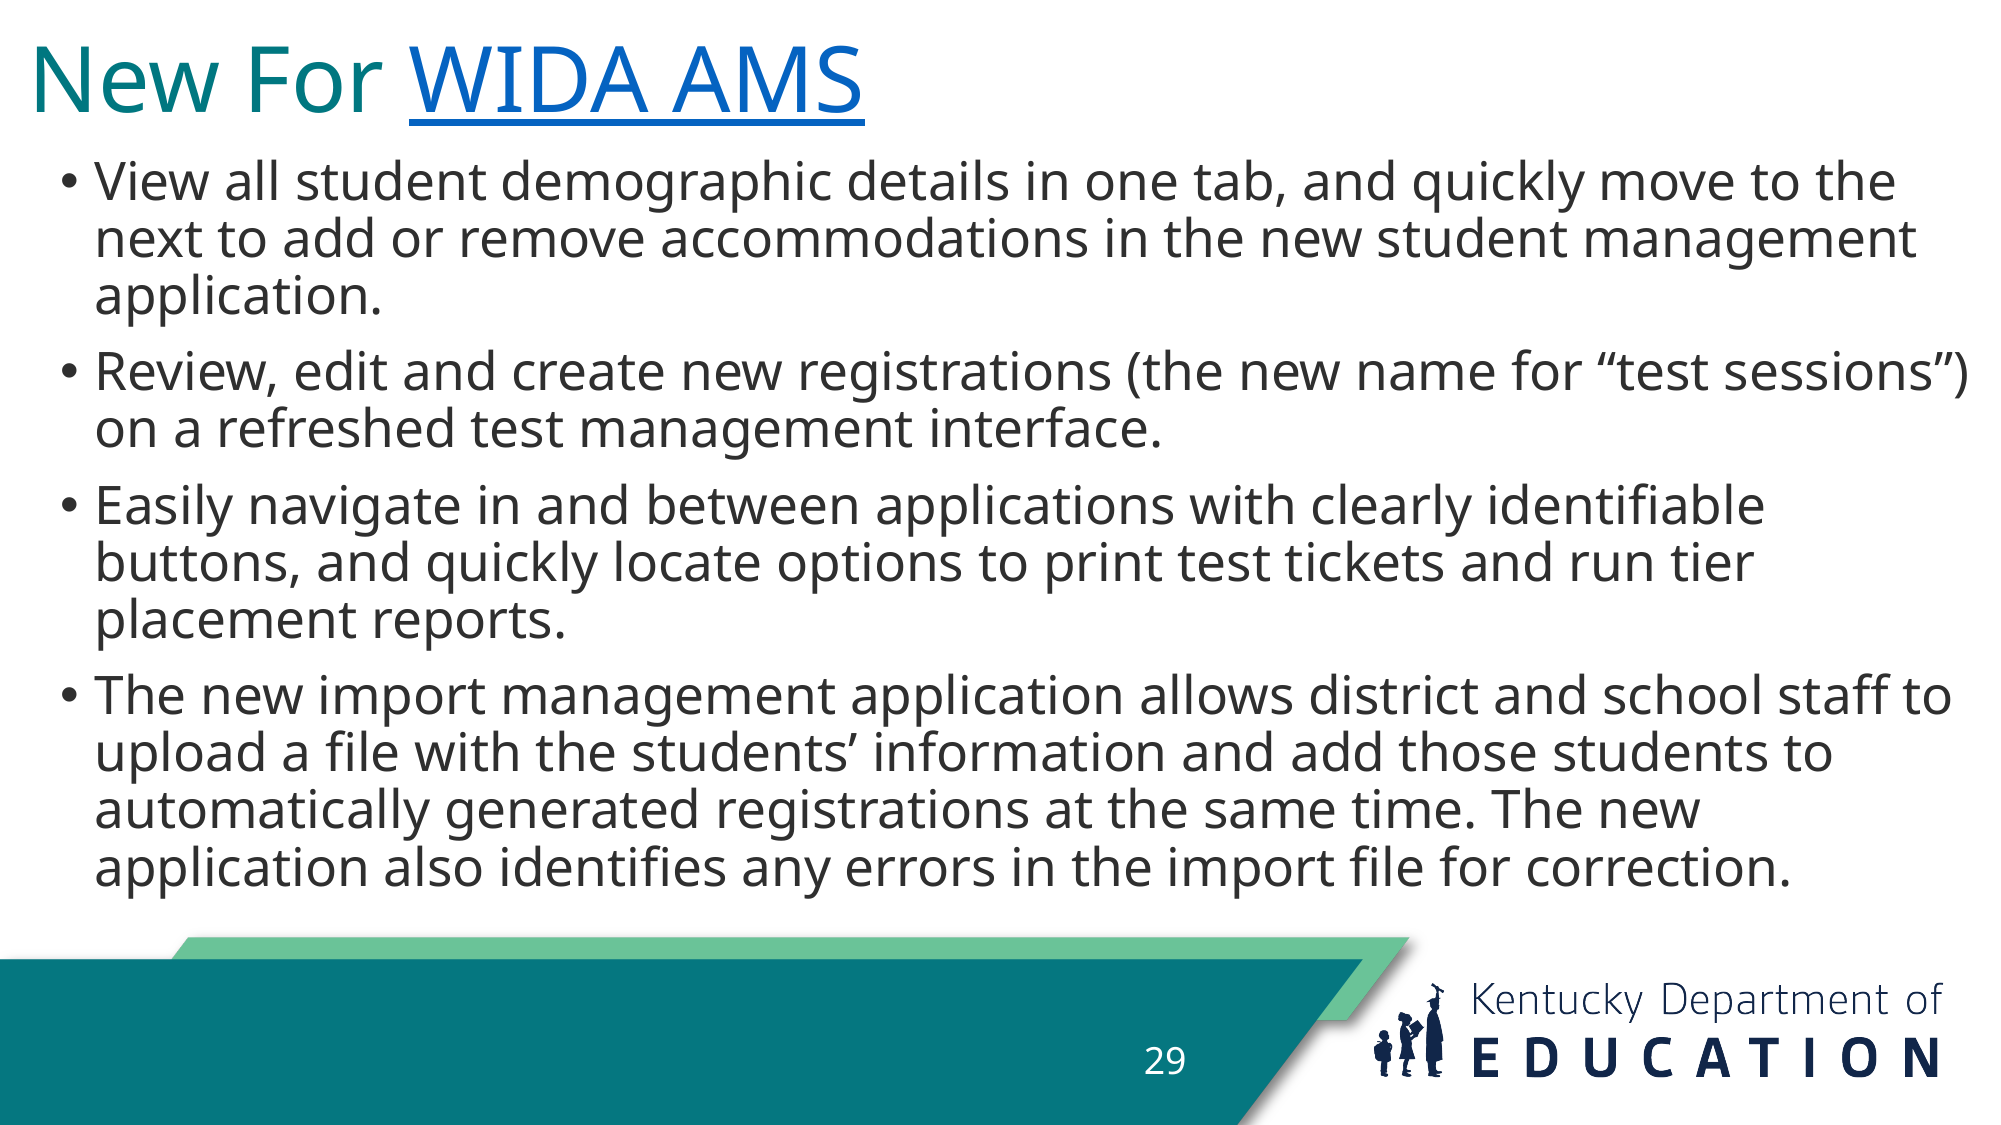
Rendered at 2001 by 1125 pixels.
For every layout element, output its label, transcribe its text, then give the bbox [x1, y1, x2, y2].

picture [0, 0, 2001, 1125]
title New For WIDA AMS [13, 0, 1739, 188]
list View all student demographic details in one tab, and quickly move to the next to add or remove accommodations in the new student management application. Review, edit and create new registrations (the new name for “test sessions”) on a refreshed test management interface. Easily navigate in and between applications with clearly identifiable buttons, and quickly locate options to print test tickets and run tier placement reports. The new import management application allows district and school staff to upload a file with the students’ information and add those students to automatically generated registrations at the same time. The new application also identifies any errors in the import file for correction. [45, 147, 2000, 910]
text_box 29 [1128, 1029, 1579, 1090]
